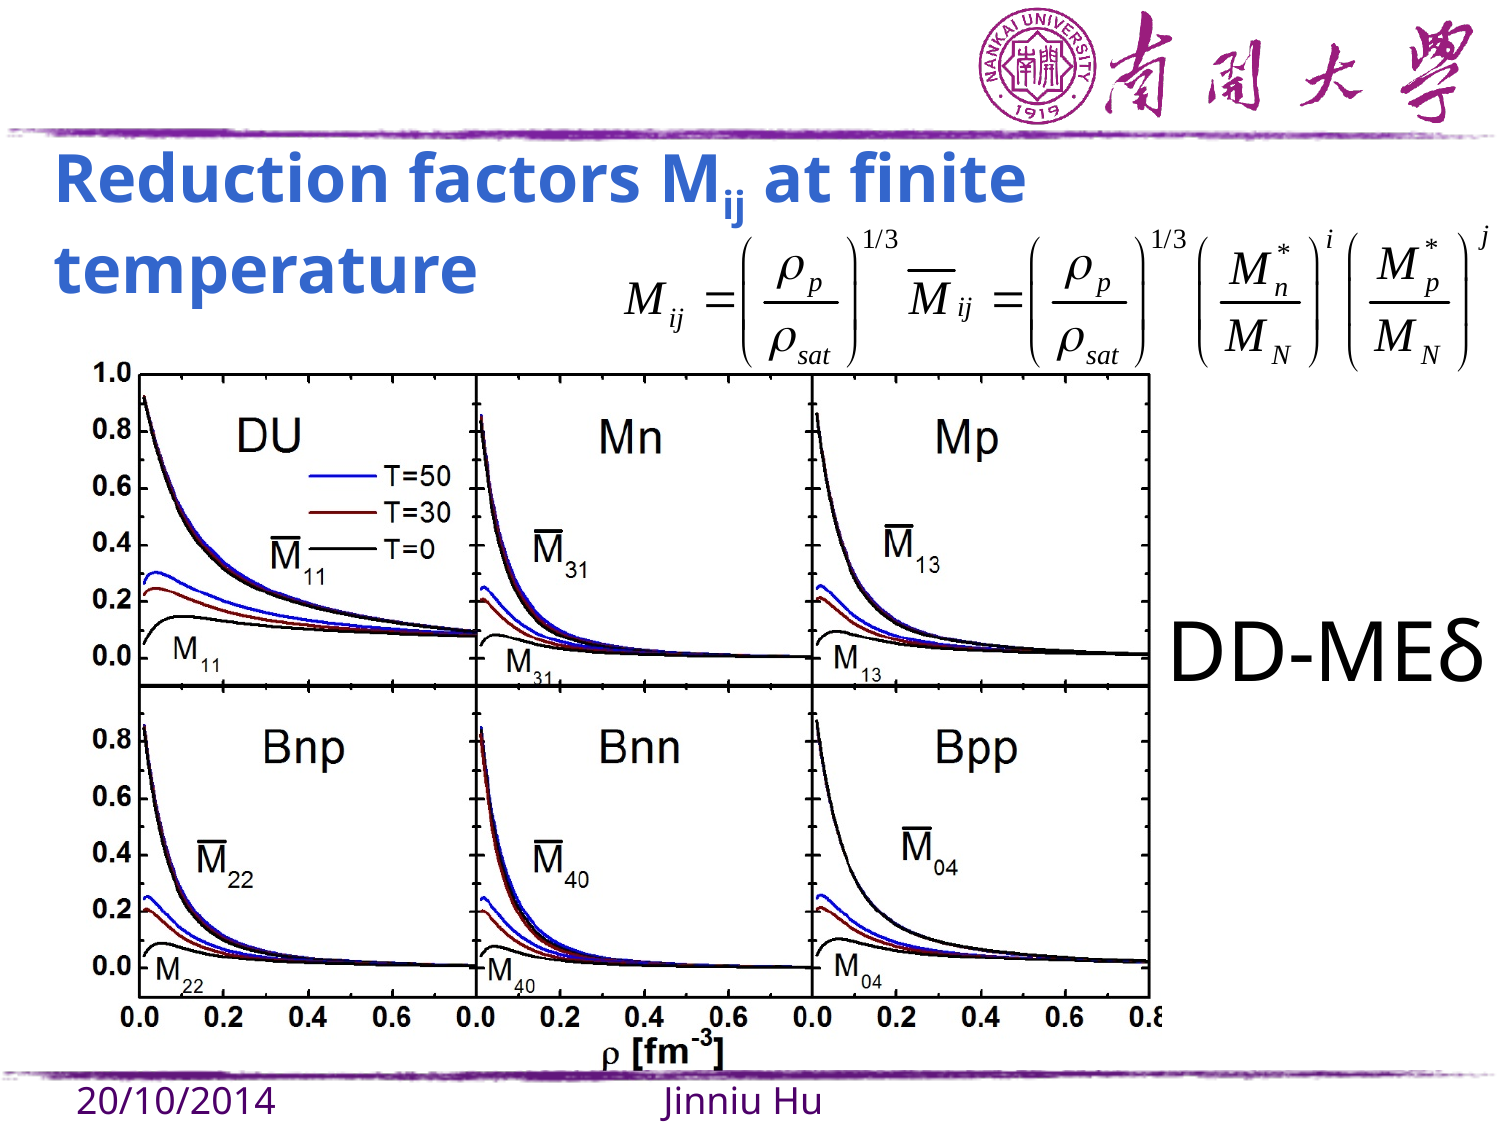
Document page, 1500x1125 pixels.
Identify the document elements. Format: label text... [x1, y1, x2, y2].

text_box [615, 211, 1500, 445]
text_box Jinniu Hu [657, 1106, 831, 1125]
text_box DD-MEδ [1167, 590, 1500, 706]
picture [0, 342, 1500, 1106]
picture [0, 5, 1500, 146]
text_box Reduction factors Mij at finite temperature [53, 146, 1380, 248]
text_box 20/10/2014 [69, 1106, 283, 1125]
